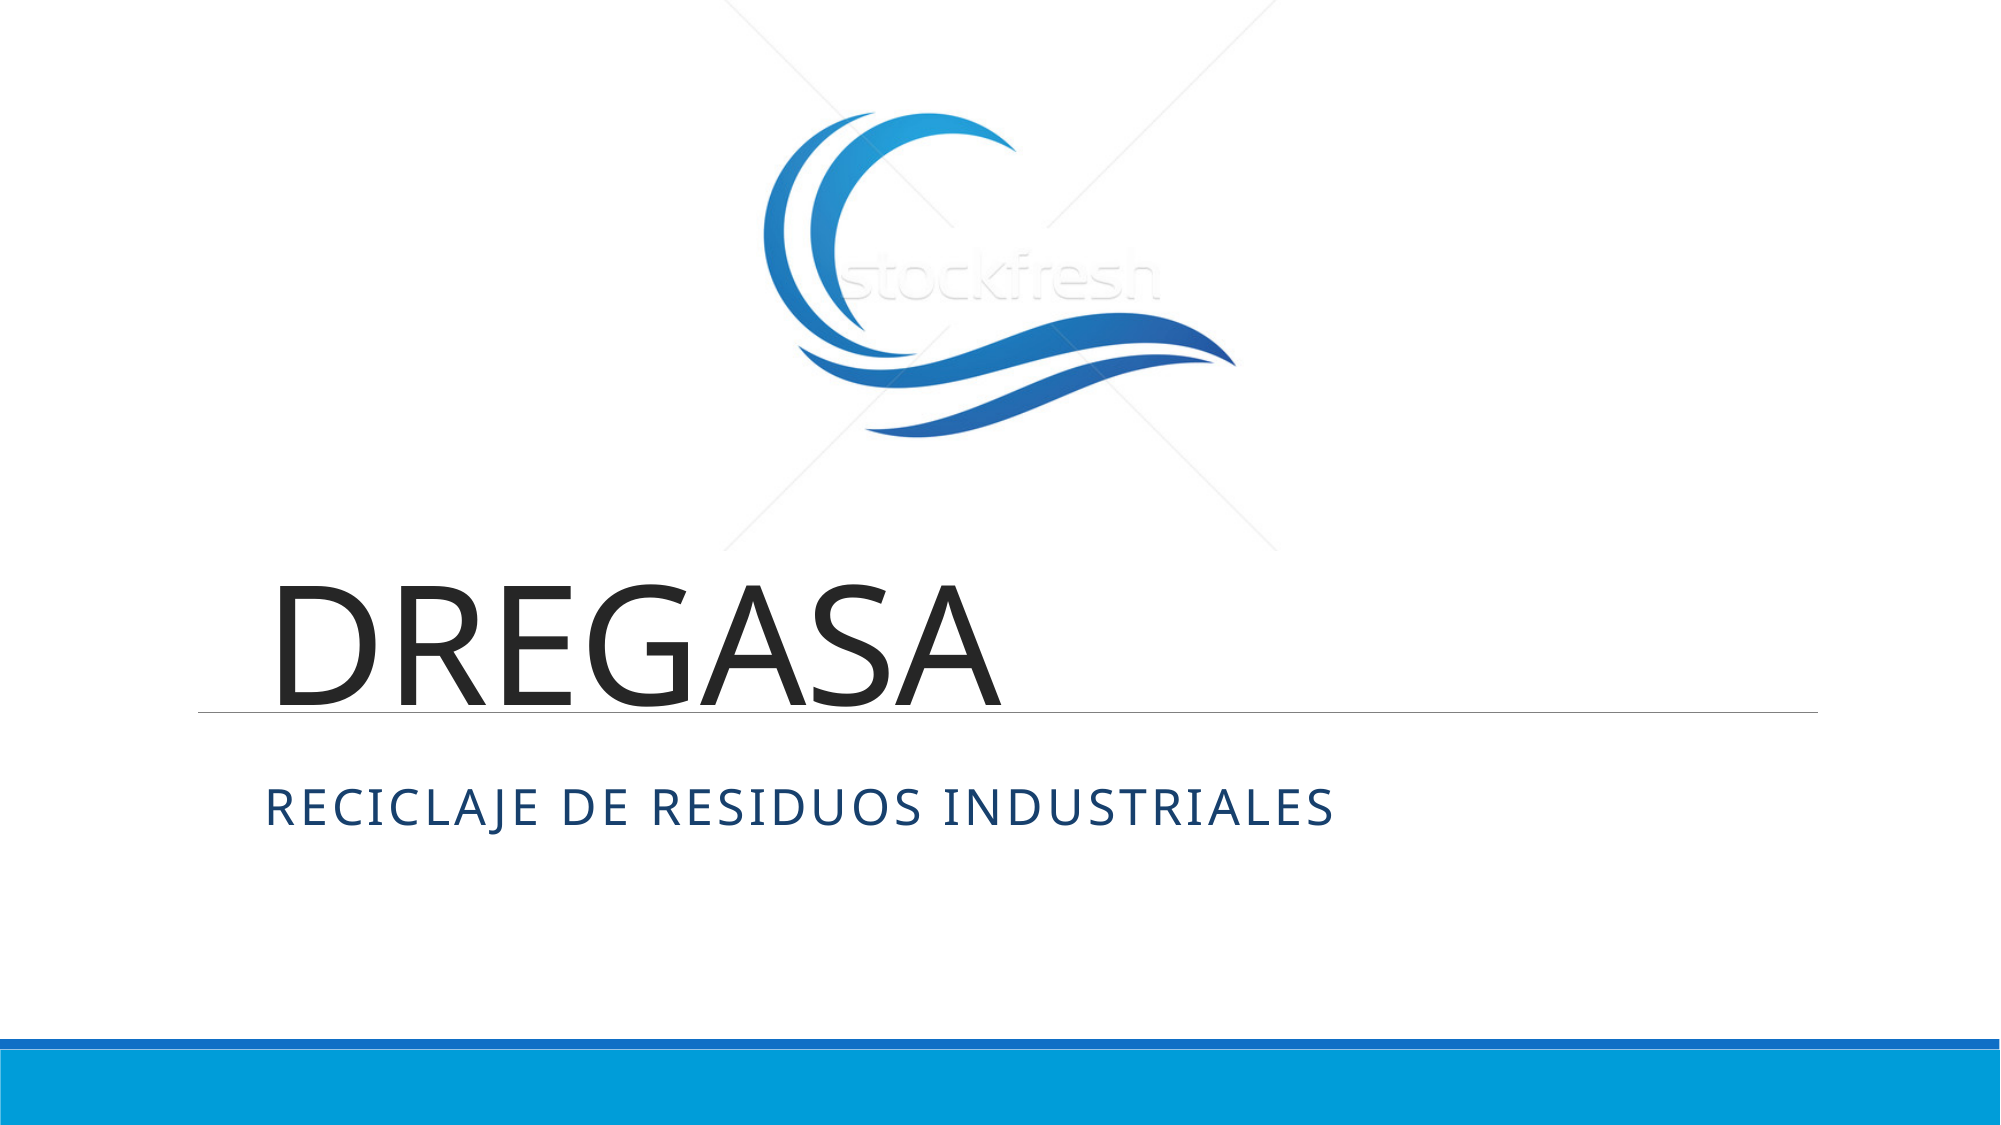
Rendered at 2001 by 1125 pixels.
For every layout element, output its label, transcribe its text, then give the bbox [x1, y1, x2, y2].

title DREGASA [249, 355, 1750, 748]
subtitle Reciclaje de residuos industriales [249, 775, 1750, 1047]
picture [655, 0, 1345, 552]
